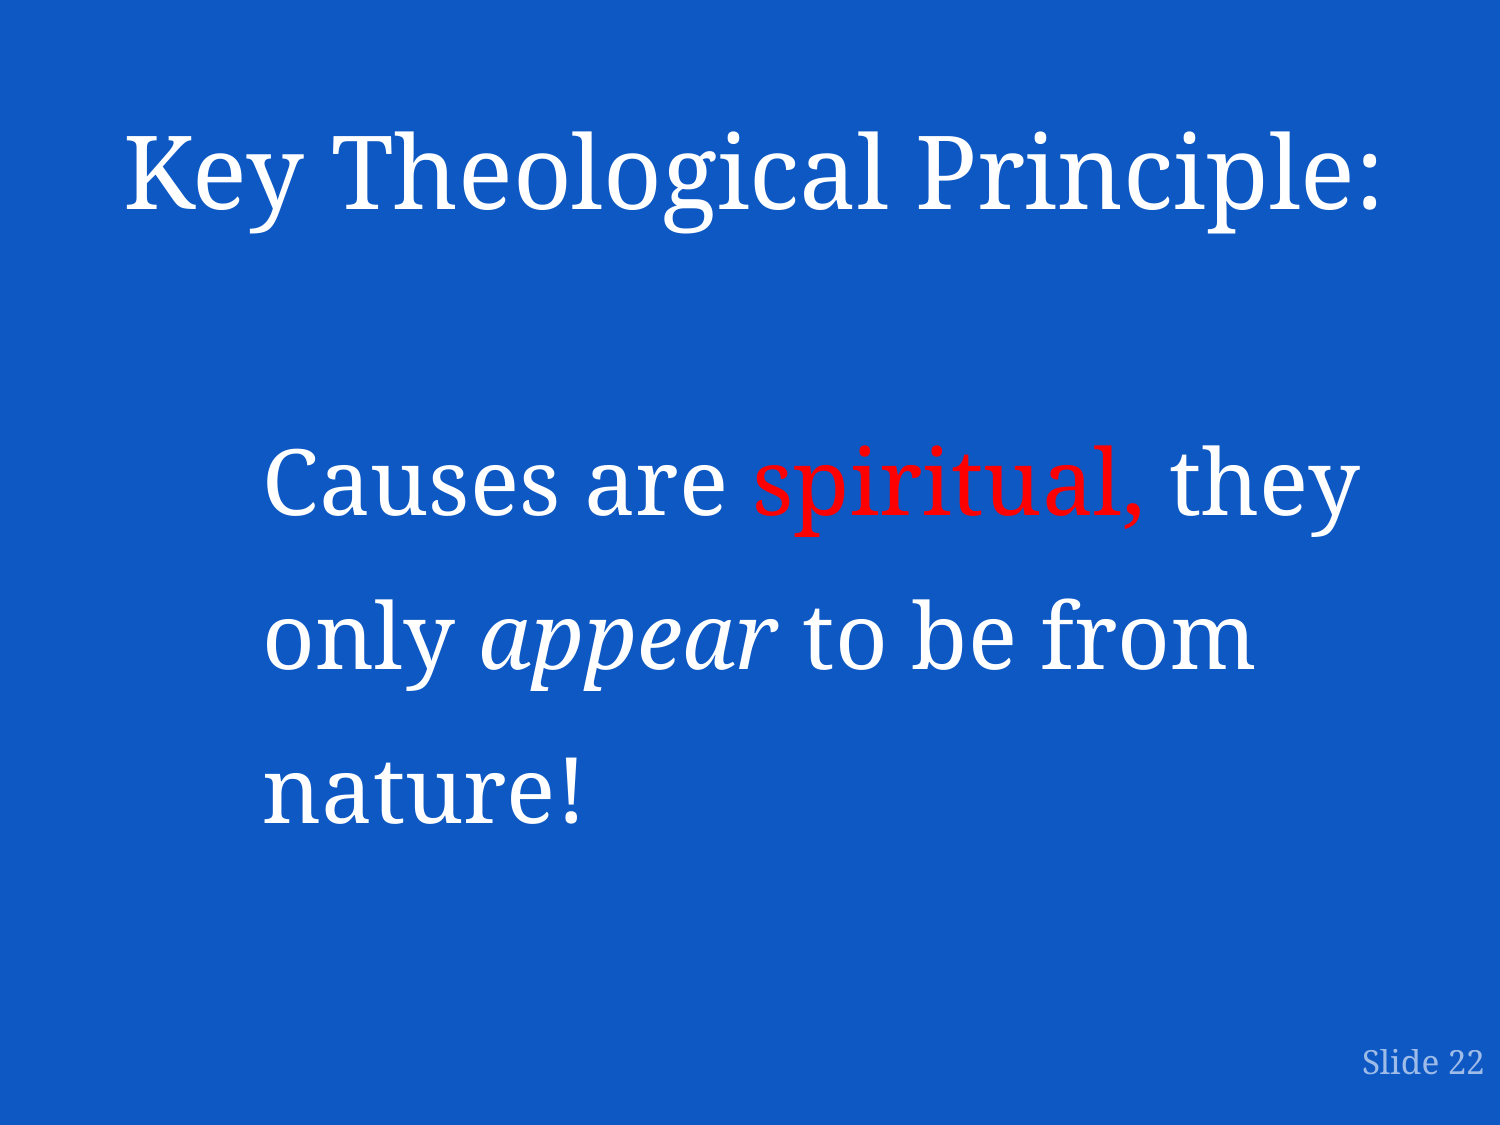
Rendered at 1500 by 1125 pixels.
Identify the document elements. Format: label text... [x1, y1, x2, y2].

title Key Theological Principle: [3, 0, 1500, 238]
list Causes are spiritual, they only appear to be from nature! [247, 371, 1428, 860]
text_box Slide 22 [1149, 1038, 1500, 1089]
